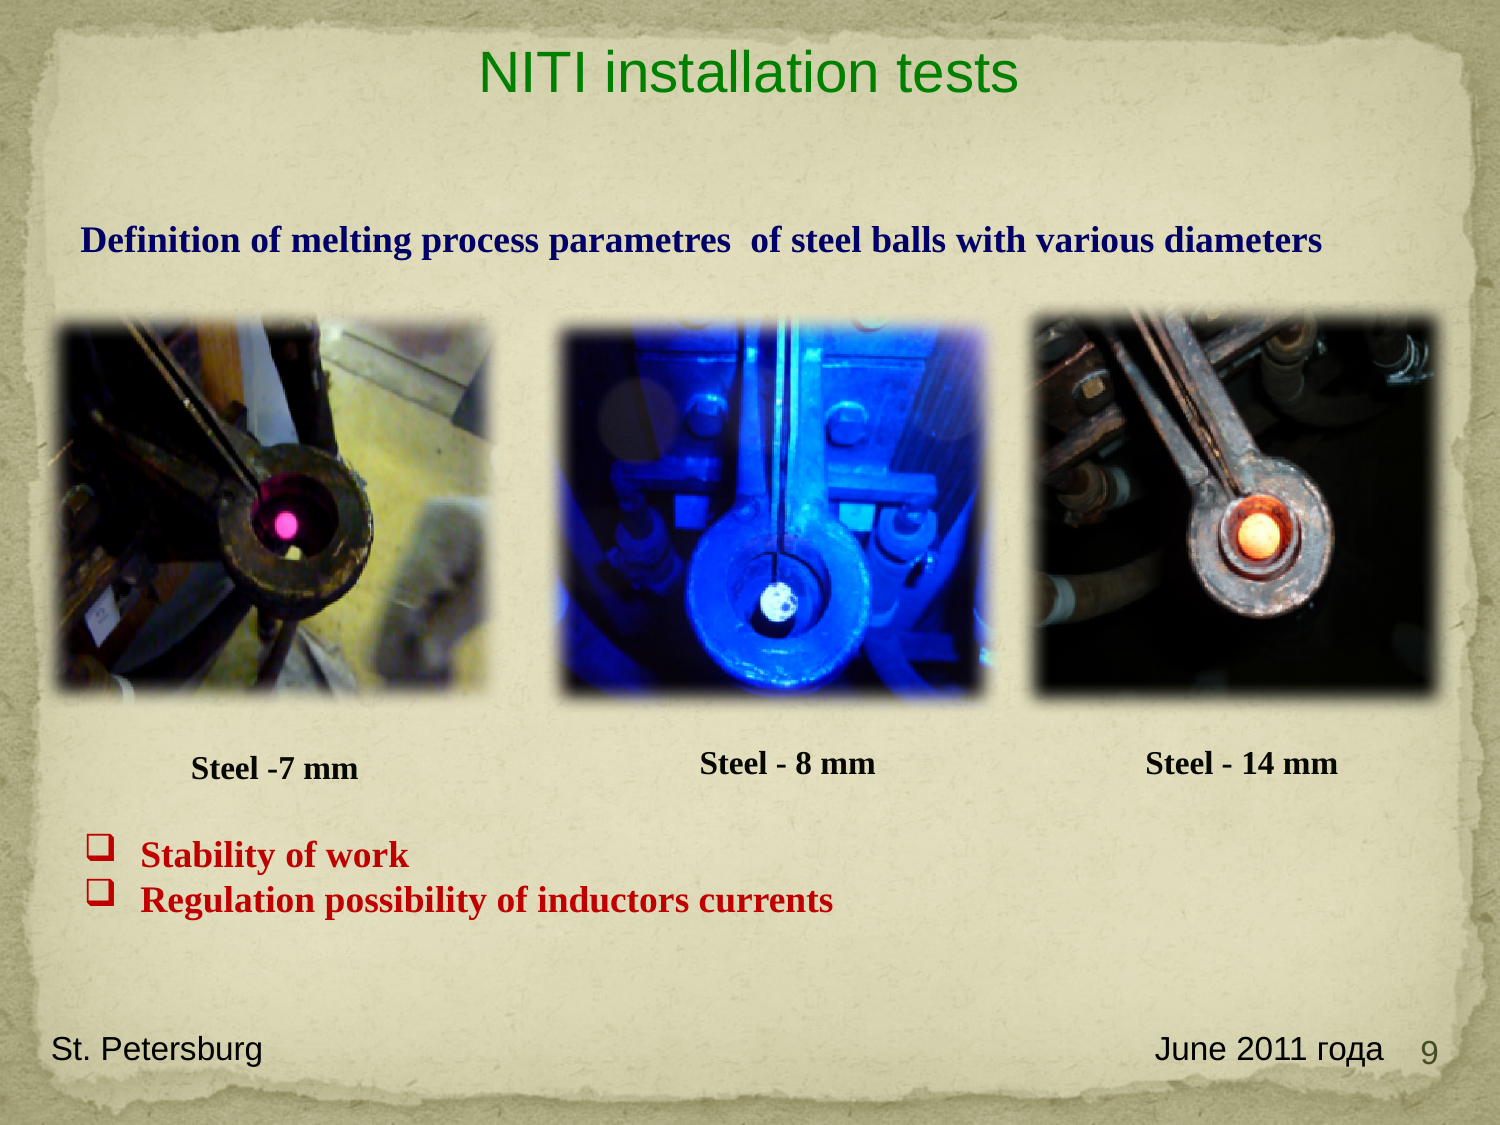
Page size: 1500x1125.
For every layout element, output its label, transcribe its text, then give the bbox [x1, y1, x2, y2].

text_box Steel - 8 mm [542, 734, 996, 789]
picture [544, 311, 1000, 714]
picture [39, 307, 502, 709]
text_box Definition of melting process parametres of steel balls with various diameters [65, 207, 1407, 268]
text_box Steel - 14 mm [996, 734, 1487, 789]
text_box St. Petersburg June 2011 года [36, 1020, 1379, 1080]
text_box Steel -7 mm [29, 738, 520, 794]
text_box Stability of work Regulation possibility of inductors currents [69, 823, 1410, 928]
picture [1016, 300, 1454, 714]
slide_number 9 [1379, 1014, 1480, 1089]
text_box NITI installation tests [0, 26, 1500, 111]
